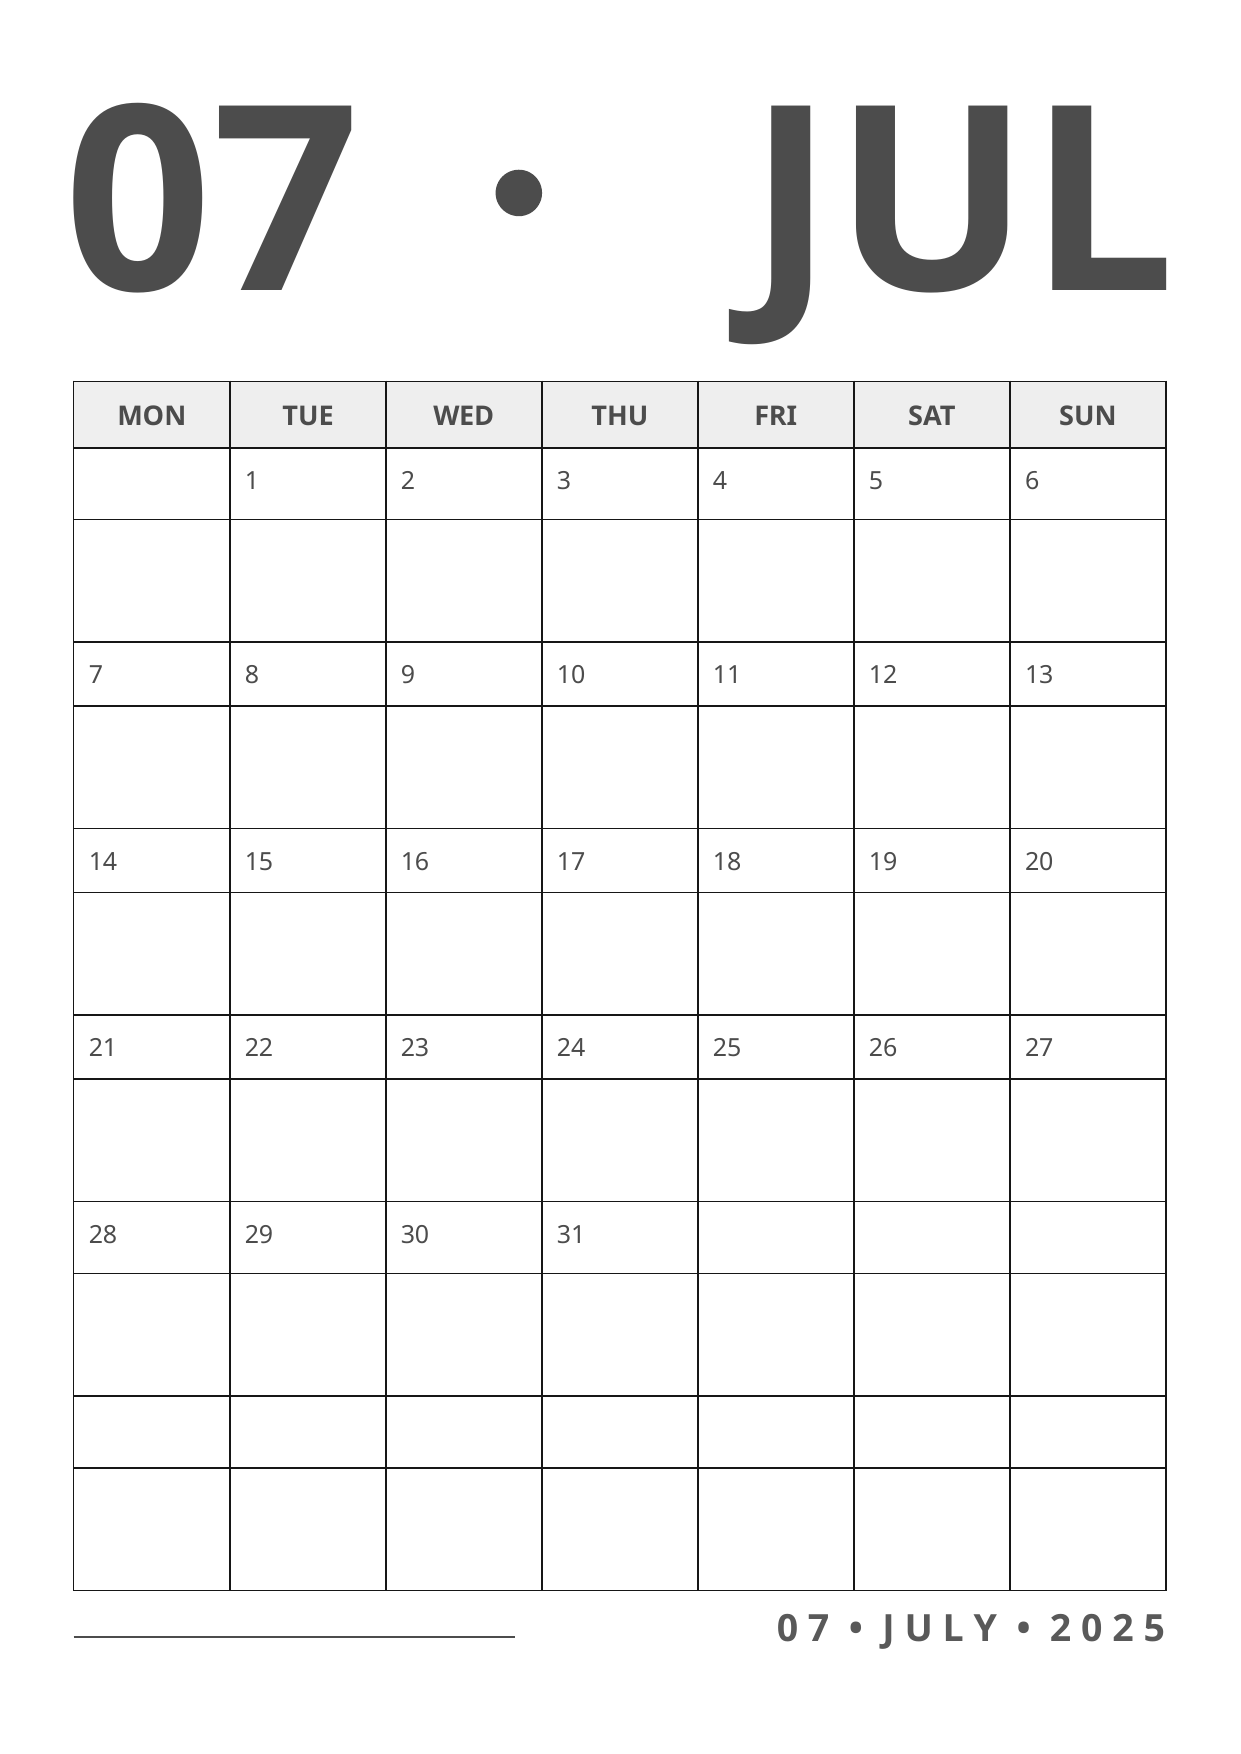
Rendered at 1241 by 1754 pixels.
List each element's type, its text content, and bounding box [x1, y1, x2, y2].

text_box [73, 1603, 1166, 1650]
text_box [64, 31, 1176, 345]
table_cell [387, 520, 541, 641]
table_cell 17 [543, 829, 697, 892]
table_cell [387, 1274, 541, 1395]
table_cell [231, 1080, 385, 1201]
table_cell [1011, 1469, 1165, 1590]
table_cell 2 [387, 449, 541, 519]
table_cell 20 [1011, 829, 1165, 892]
table_cell [699, 1080, 853, 1201]
table_cell 27 [1011, 1016, 1165, 1078]
table_cell 6 [1011, 449, 1165, 519]
table_cell [855, 520, 1009, 641]
table_header FRI [699, 382, 853, 447]
table_cell [387, 1080, 541, 1201]
table_cell [543, 1469, 697, 1590]
table_cell [1011, 1274, 1165, 1395]
table_cell 8 [231, 643, 385, 705]
table_cell 29 [231, 1202, 385, 1273]
table_cell 15 [231, 829, 385, 892]
table_cell [1011, 1080, 1165, 1201]
table_header SUN [1011, 382, 1165, 447]
table_cell 5 [855, 449, 1009, 519]
table_cell [387, 1469, 541, 1590]
table_cell [699, 1469, 853, 1590]
table_cell 14 [74, 829, 229, 892]
table_cell 10 [543, 643, 697, 705]
table_cell [74, 1469, 229, 1590]
table_cell [855, 893, 1009, 1014]
table_cell 19 [855, 829, 1009, 892]
table_cell 3 [543, 449, 697, 519]
table_cell [855, 1397, 1009, 1467]
table_cell [74, 520, 229, 641]
table_cell [231, 1469, 385, 1590]
table_cell [74, 1080, 229, 1201]
table_cell 16 [387, 829, 541, 892]
table_cell [74, 449, 229, 519]
table_cell [699, 520, 853, 641]
table_cell 24 [543, 1016, 697, 1078]
table_cell [231, 893, 385, 1014]
table_cell [699, 1274, 853, 1395]
table_cell [855, 1469, 1009, 1590]
table_cell [1011, 1397, 1165, 1467]
table_cell 30 [387, 1202, 541, 1273]
table_cell 25 [699, 1016, 853, 1078]
table_cell [543, 520, 697, 641]
table_cell [699, 1202, 853, 1273]
table_cell 22 [231, 1016, 385, 1078]
table_header THU [543, 382, 697, 447]
table_cell 28 [74, 1202, 229, 1273]
table_cell [855, 1202, 1009, 1273]
table_cell [1011, 893, 1165, 1014]
table_cell 23 [387, 1016, 541, 1078]
table_cell [231, 1274, 385, 1395]
table_cell [74, 893, 229, 1014]
table_cell [543, 1397, 697, 1467]
table_cell [1011, 1202, 1165, 1273]
table_cell [855, 1080, 1009, 1201]
table_cell [699, 893, 853, 1014]
table_header MON [74, 382, 229, 447]
table_cell 12 [855, 643, 1009, 705]
table_cell [543, 893, 697, 1014]
table_cell [543, 1080, 697, 1201]
table_cell [543, 707, 697, 828]
table_cell 13 [1011, 643, 1165, 705]
table_cell 11 [699, 643, 853, 705]
table_cell [1011, 707, 1165, 828]
table_cell [543, 1274, 697, 1395]
table_cell 18 [699, 829, 853, 892]
table_header SAT [855, 382, 1009, 447]
table_cell 26 [855, 1016, 1009, 1078]
table_cell [231, 1397, 385, 1467]
table_cell 7 [74, 643, 229, 705]
table_cell [699, 1397, 853, 1467]
table_cell [855, 1274, 1009, 1395]
table_cell 21 [74, 1016, 229, 1078]
table_cell [387, 893, 541, 1014]
table_cell [855, 707, 1009, 828]
table_cell [699, 707, 853, 828]
table_cell [387, 1397, 541, 1467]
table_cell 31 [543, 1202, 697, 1273]
table_cell 4 [699, 449, 853, 519]
table_cell [74, 1274, 229, 1395]
table_cell [74, 707, 229, 828]
table_cell [74, 1397, 229, 1467]
table_header WED [387, 382, 541, 447]
table_cell [231, 707, 385, 828]
table_cell 1 [231, 449, 385, 519]
table_cell [231, 520, 385, 641]
table_cell [387, 707, 541, 828]
table_cell 9 [387, 643, 541, 705]
table_cell [1011, 520, 1165, 641]
table_header TUE [231, 382, 385, 447]
